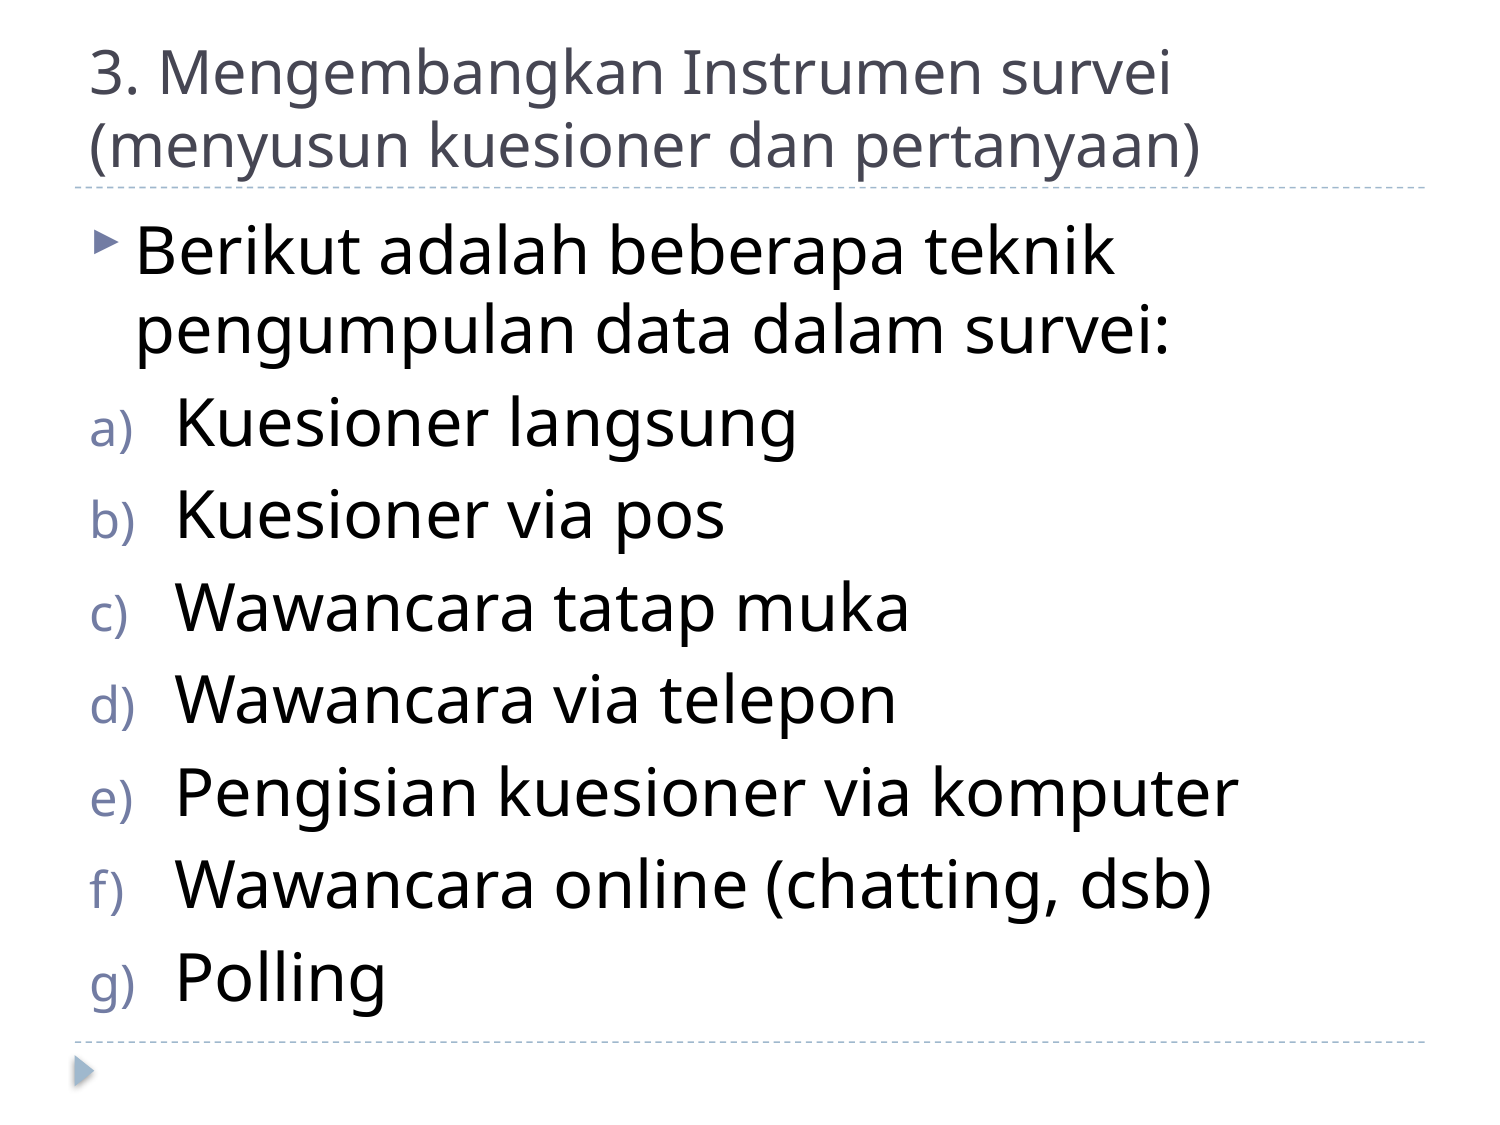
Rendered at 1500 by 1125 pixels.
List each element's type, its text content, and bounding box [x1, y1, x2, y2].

title 3. Mengembangkan Instrumen survei (menyusun kuesioner dan pertanyaan) [75, 24, 1425, 188]
list Berikut adalah beberapa teknik pengumpulan data dalam survei: Kuesioner langsung Kuesioner via pos Wawancara tatap muka Wawancara via telepon Pengisian kuesioner via komputer Wawancara online (chatting, dsb) Polling [75, 200, 1425, 1010]
